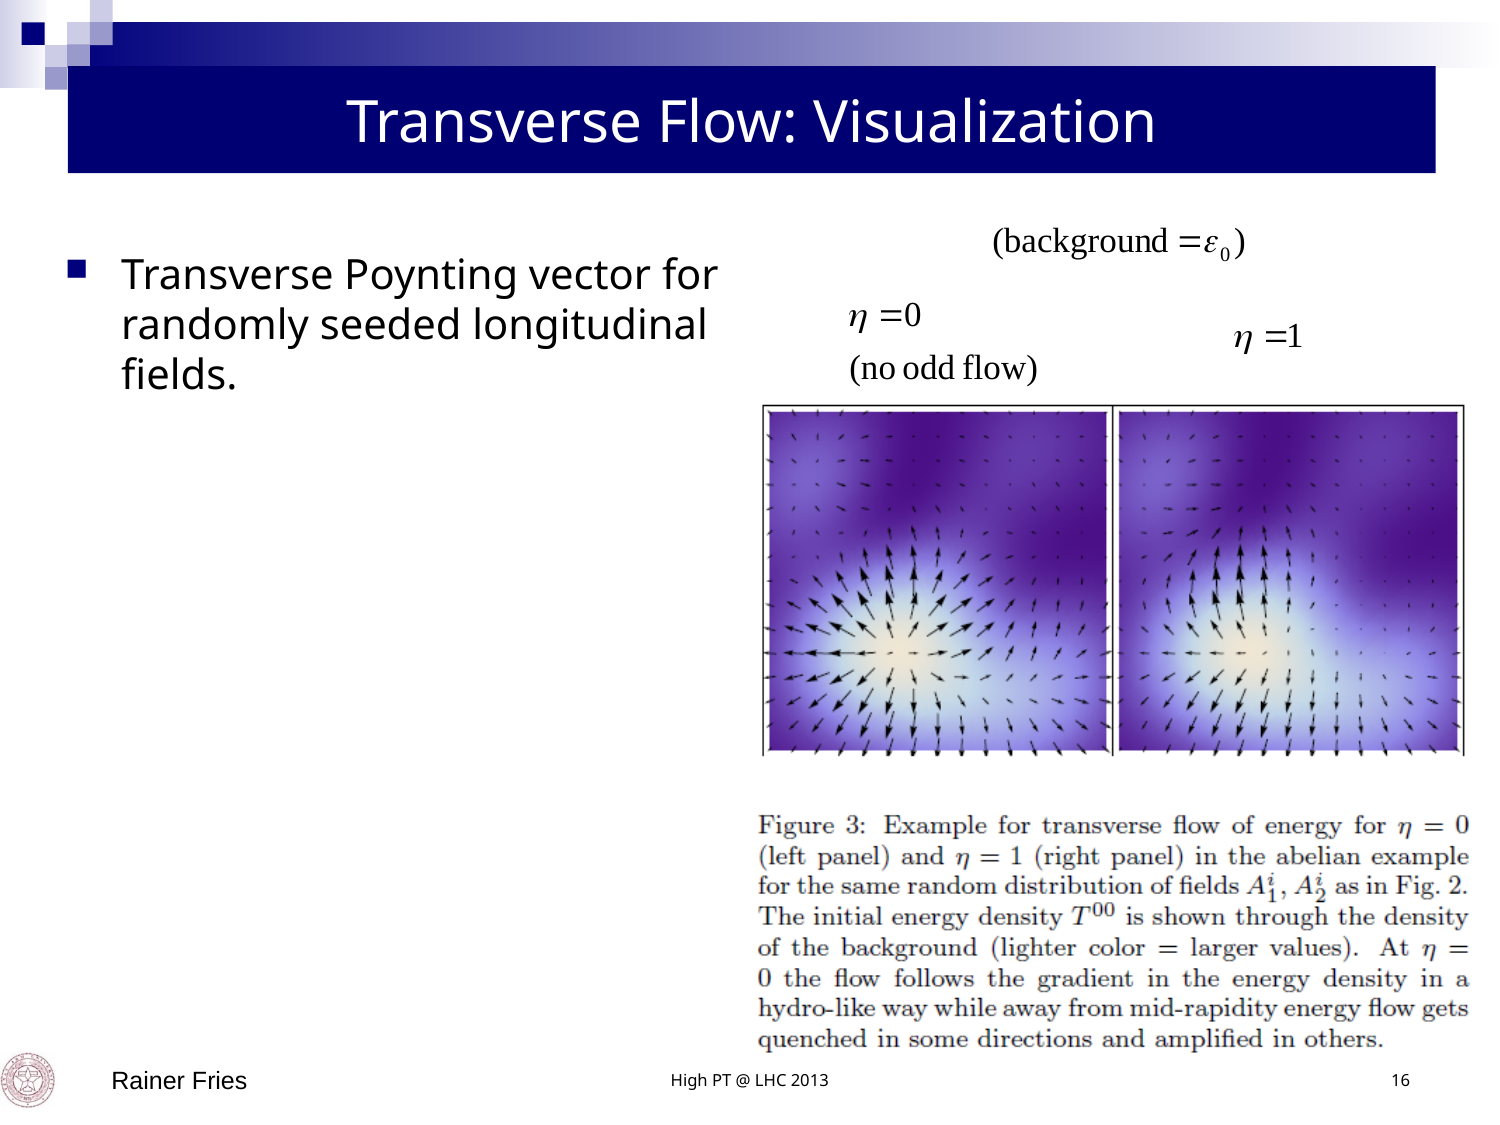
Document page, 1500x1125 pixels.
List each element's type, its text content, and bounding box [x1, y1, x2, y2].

slide_number 16 [1074, 1072, 1426, 1101]
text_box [987, 217, 1254, 271]
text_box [1229, 315, 1306, 363]
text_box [844, 294, 1044, 395]
slide_number Rainer Fries [96, 1024, 447, 1103]
list Transverse Poynting vector for randomly seeded longitudinal fields. [49, 181, 805, 1024]
footer High PT @ LHC 2013 [512, 1024, 988, 1101]
title Transverse Flow: Visualization [67, 65, 1436, 174]
picture [0, 1052, 55, 1108]
picture [749, 398, 1479, 1063]
